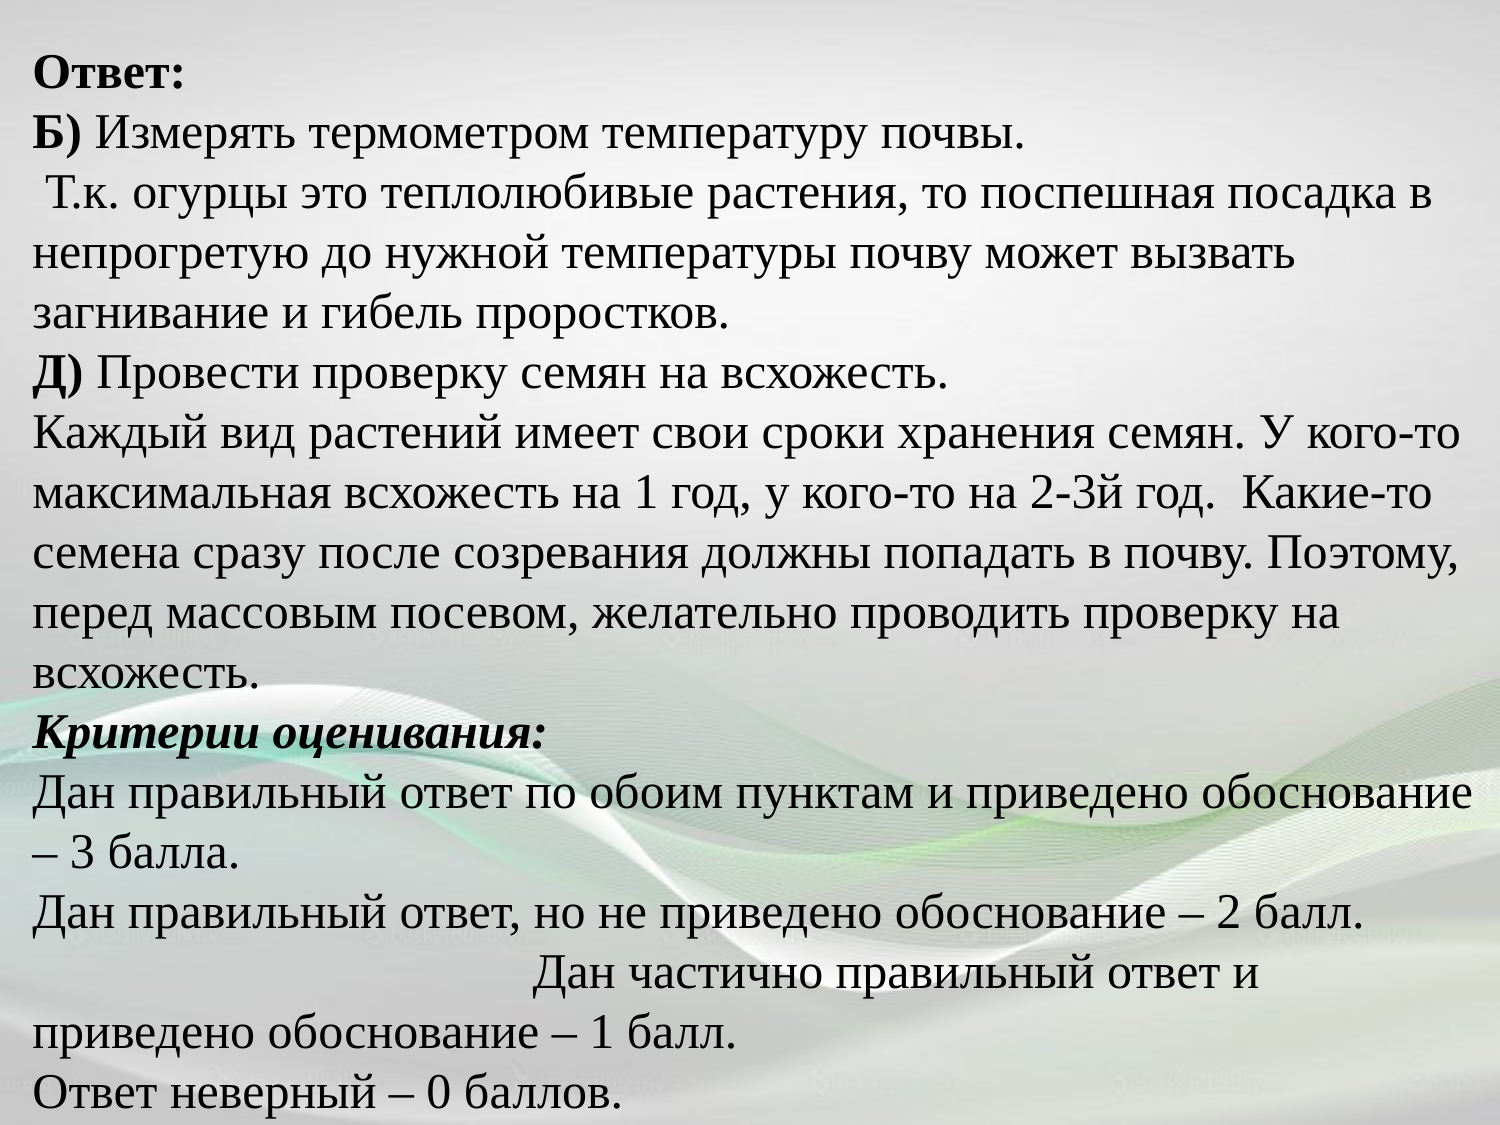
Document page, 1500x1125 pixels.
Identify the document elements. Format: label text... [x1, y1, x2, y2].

picture [0, 0, 1500, 1125]
text_box Ответ: Б) Измерять термометром температуру почвы. Т.к. огурцы это теплолюбивые растения, то поспешная посадка в непрогретую до нужной температуры почву может вызвать загнивание и гибель проростков. Д) Провести проверку семян на всхожесть. Каждый вид растений имеет свои сроки хранения семян. У кого-то максимальная всхожесть на 1 год, у кого-то на 2-3й год. Какие-то семена сразу после созревания должны попадать в почву. Поэтому, перед массовым посевом, желательно проводить проверку на всхожесть. Критерии оценивания: Дан правильный ответ по обоим пунктам и приведено обоснование – 3 балла. Дан правильный ответ, но не приведено обоснование – 2 балл. Дан частично правильный ответ и приведено обоснование – 1 балл. Ответ неверный – 0 баллов. [17, 30, 1500, 1125]
